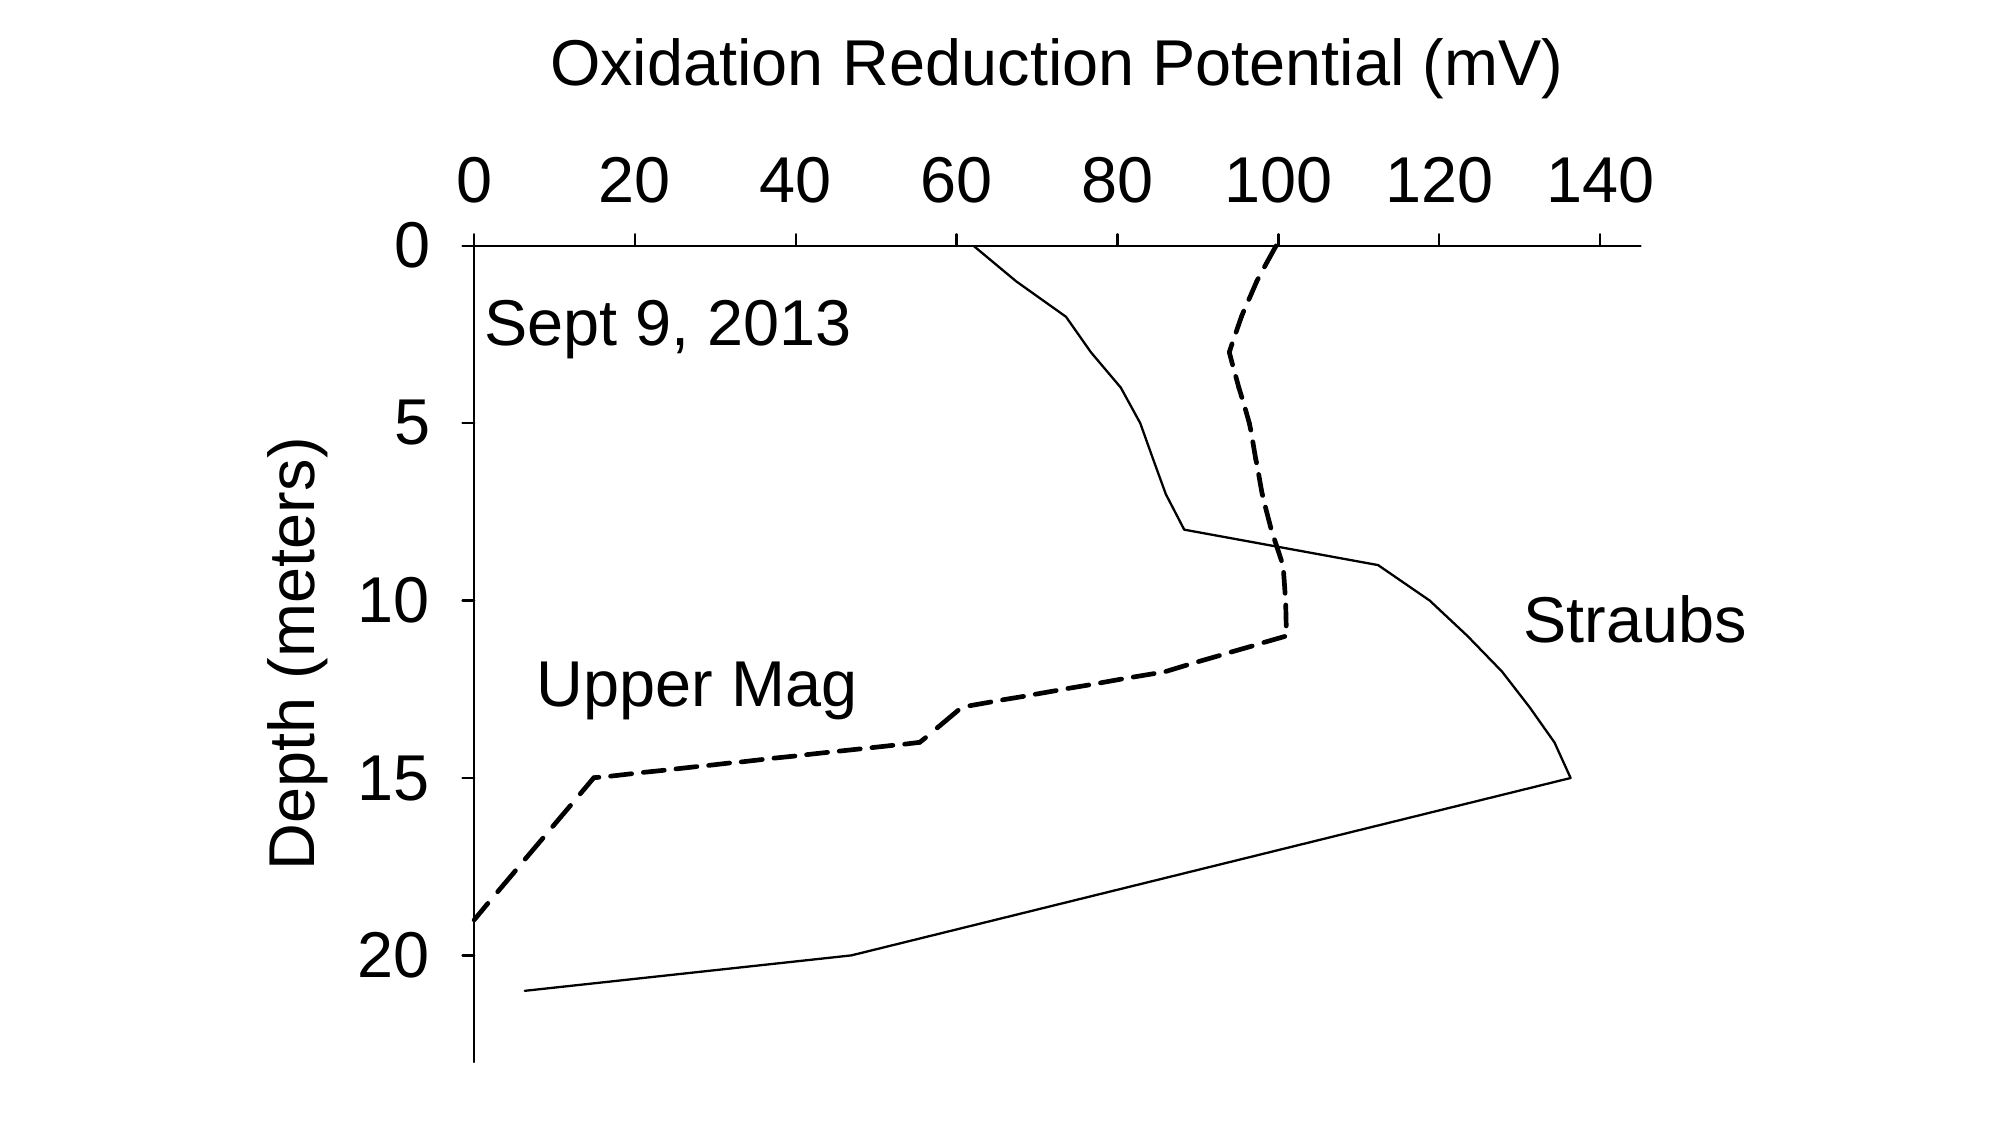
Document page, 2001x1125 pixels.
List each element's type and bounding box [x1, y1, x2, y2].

text_box [251, 0, 1753, 1125]
